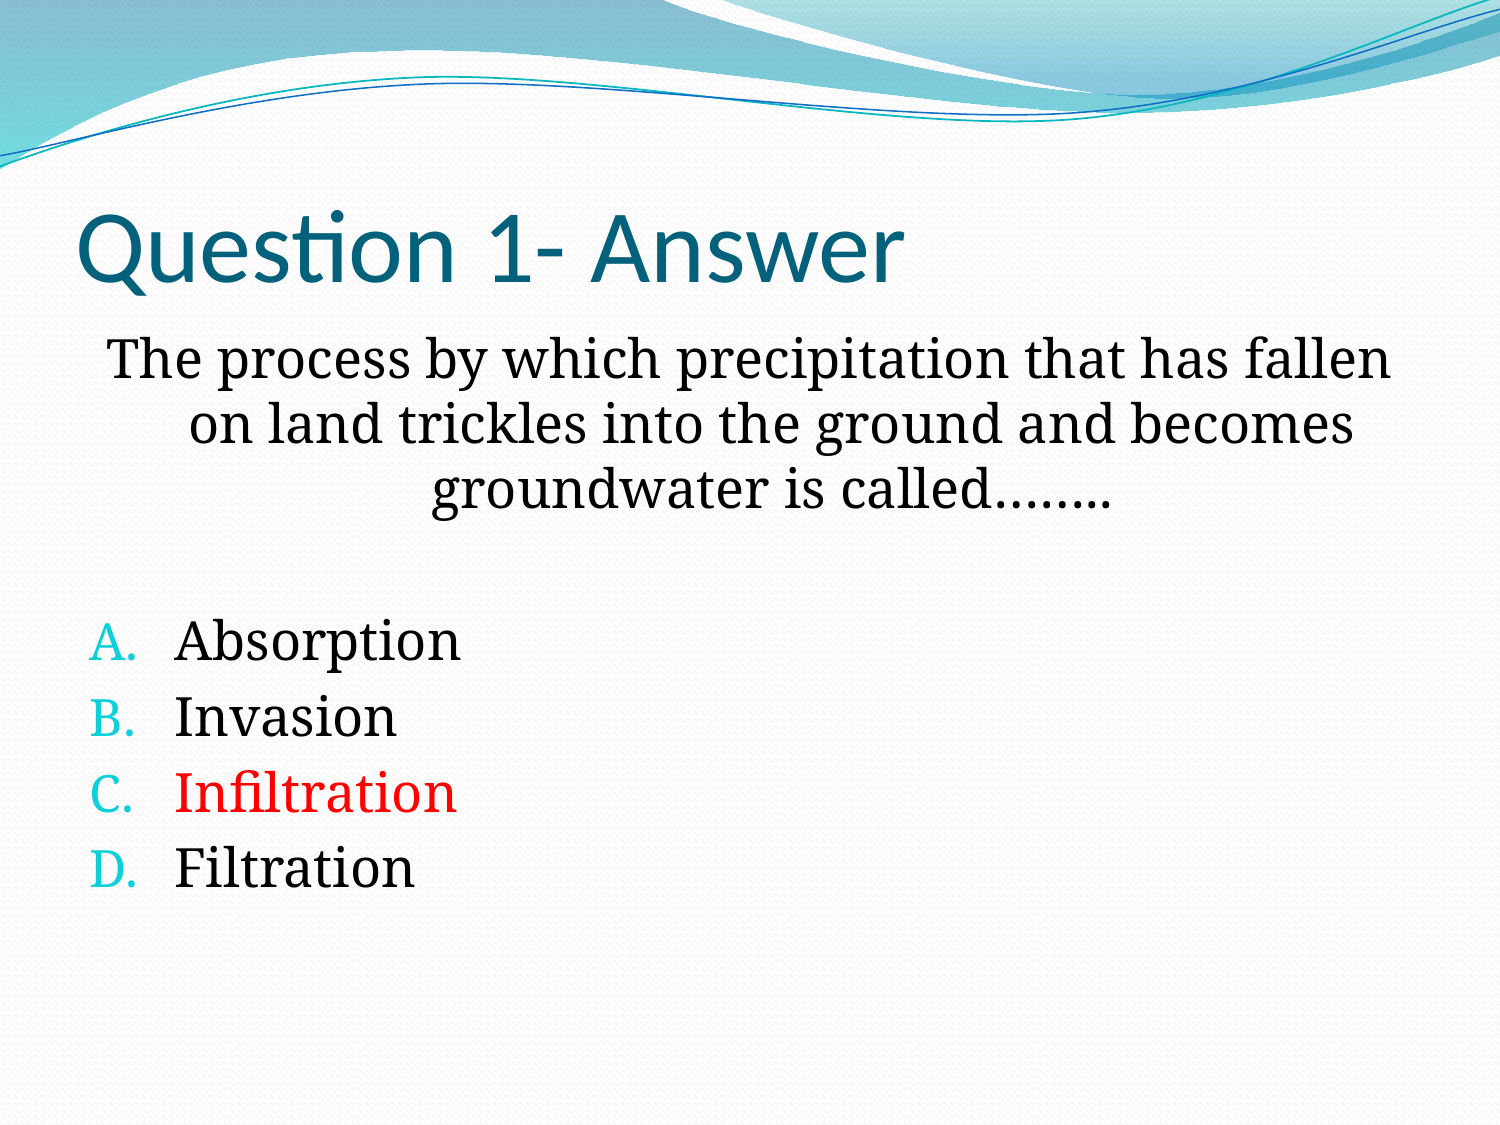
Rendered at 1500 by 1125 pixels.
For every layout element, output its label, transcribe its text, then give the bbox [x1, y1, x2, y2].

title Question 1- Answer [75, 115, 1425, 303]
list The process by which precipitation that has fallen on land trickles into the ground and becomes groundwater is called…….. Absorption Invasion Infiltration Filtration [75, 317, 1425, 1038]
